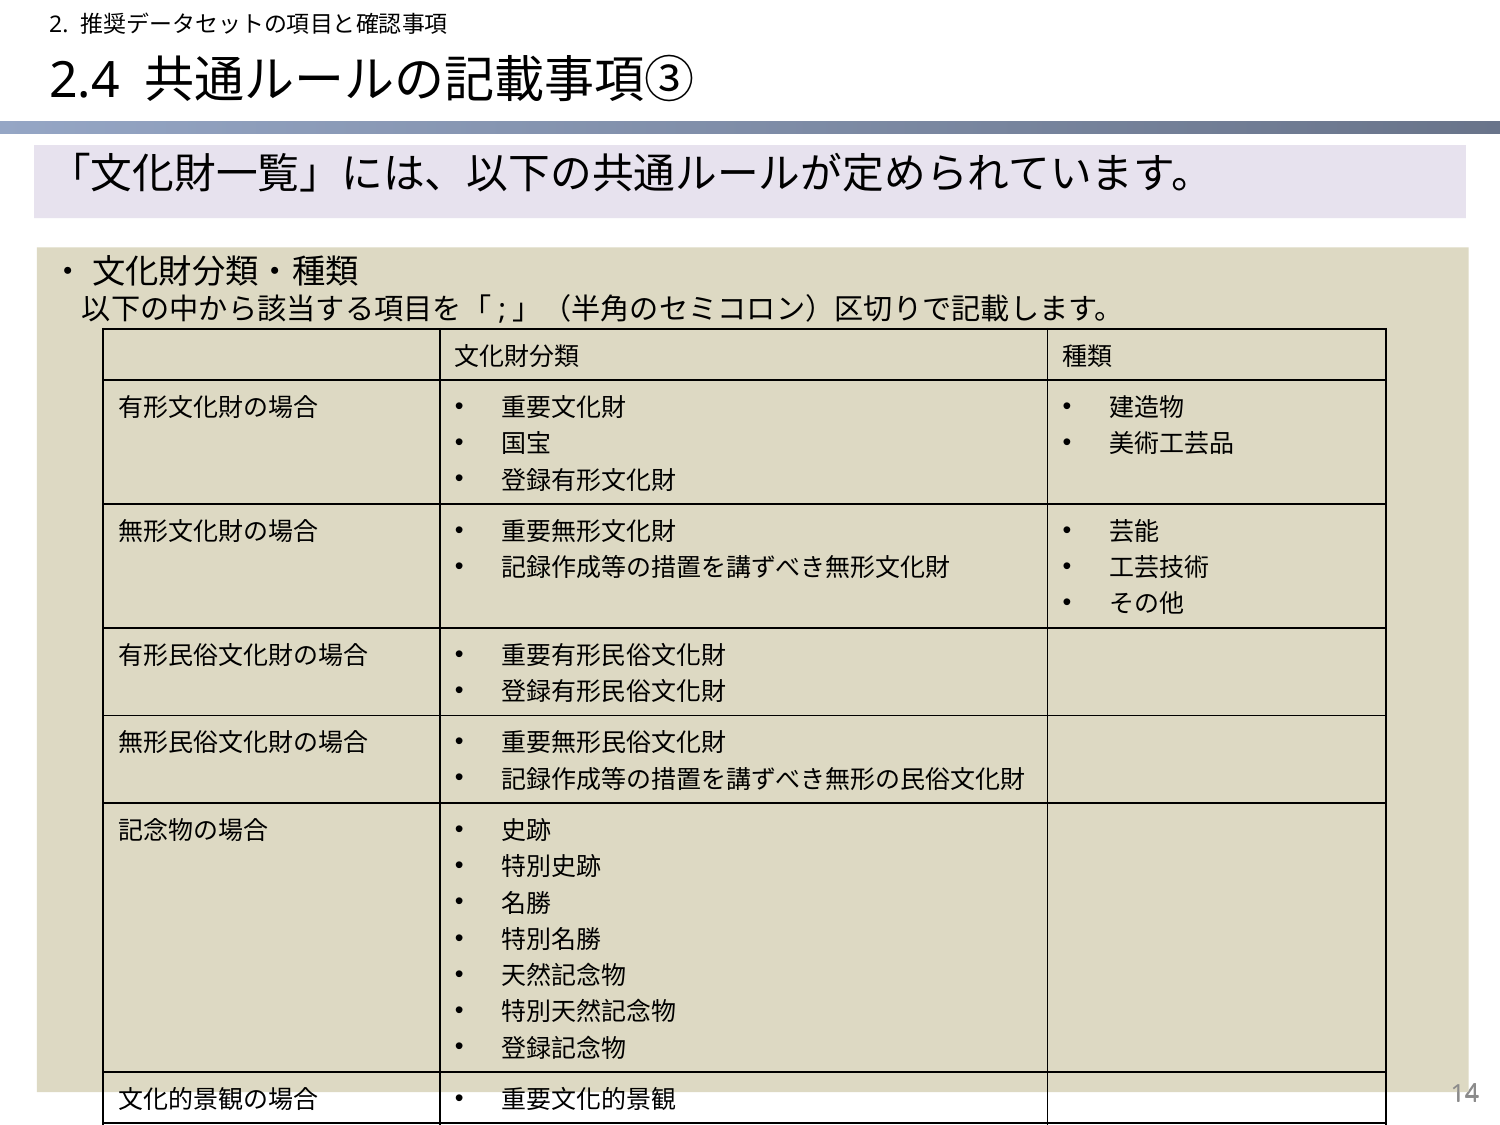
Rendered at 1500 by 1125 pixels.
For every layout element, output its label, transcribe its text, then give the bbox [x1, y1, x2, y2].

list 「文化財一覧」には、以下の共通ルールが定められています。 [34, 145, 1466, 219]
table_header [104, 330, 439, 379]
table_cell [1048, 716, 1385, 802]
list ・ 文化財分類・種類 以下の中から該当する項目を「;」（半角のセミコロン）区切りで記載します。 [36, 247, 1469, 1093]
table_header 種類 [1048, 330, 1385, 379]
table_cell 無形民俗文化財の場合 [104, 716, 439, 802]
table_cell 文化的景観の場合 [104, 1073, 439, 1122]
table_cell 記念物の場合 [104, 804, 439, 1071]
table_cell 重要無形文化財 記録作成等の措置を講ずべき無形文化財 [441, 505, 1047, 627]
slide_number 14 [1411, 1070, 1495, 1118]
table_cell 重要有形民俗文化財 登録有形民俗文化財 [441, 629, 1047, 715]
title 2.4 共通ルールの記載事項③ [34, 46, 1275, 116]
table_cell 無形文化財の場合 [104, 505, 439, 627]
table_cell 芸能 工芸技術 その他 [1048, 505, 1385, 627]
table_cell 有形文化財の場合 [104, 381, 439, 503]
table_cell 建造物 美術工芸品 [1048, 381, 1385, 503]
table_cell [1048, 804, 1385, 1071]
table_cell [1048, 1073, 1385, 1122]
table_cell [1048, 629, 1385, 715]
table_cell 史跡 特別史跡 名勝 特別名勝 天然記念物 特別天然記念物 登録記念物 [441, 804, 1047, 1071]
list 2. 推奨データセットの項目と確認事項 [34, 4, 1271, 41]
table_cell 重要文化財 国宝 登録有形文化財 [441, 381, 1047, 503]
table_cell 有形民俗文化財の場合 [104, 629, 439, 715]
table_header 文化財分類 [441, 330, 1047, 379]
table_cell 重要無形民俗文化財 記録作成等の措置を講ずべき無形の民俗文化財 [441, 716, 1047, 802]
table_cell 重要文化的景観 [441, 1073, 1047, 1122]
